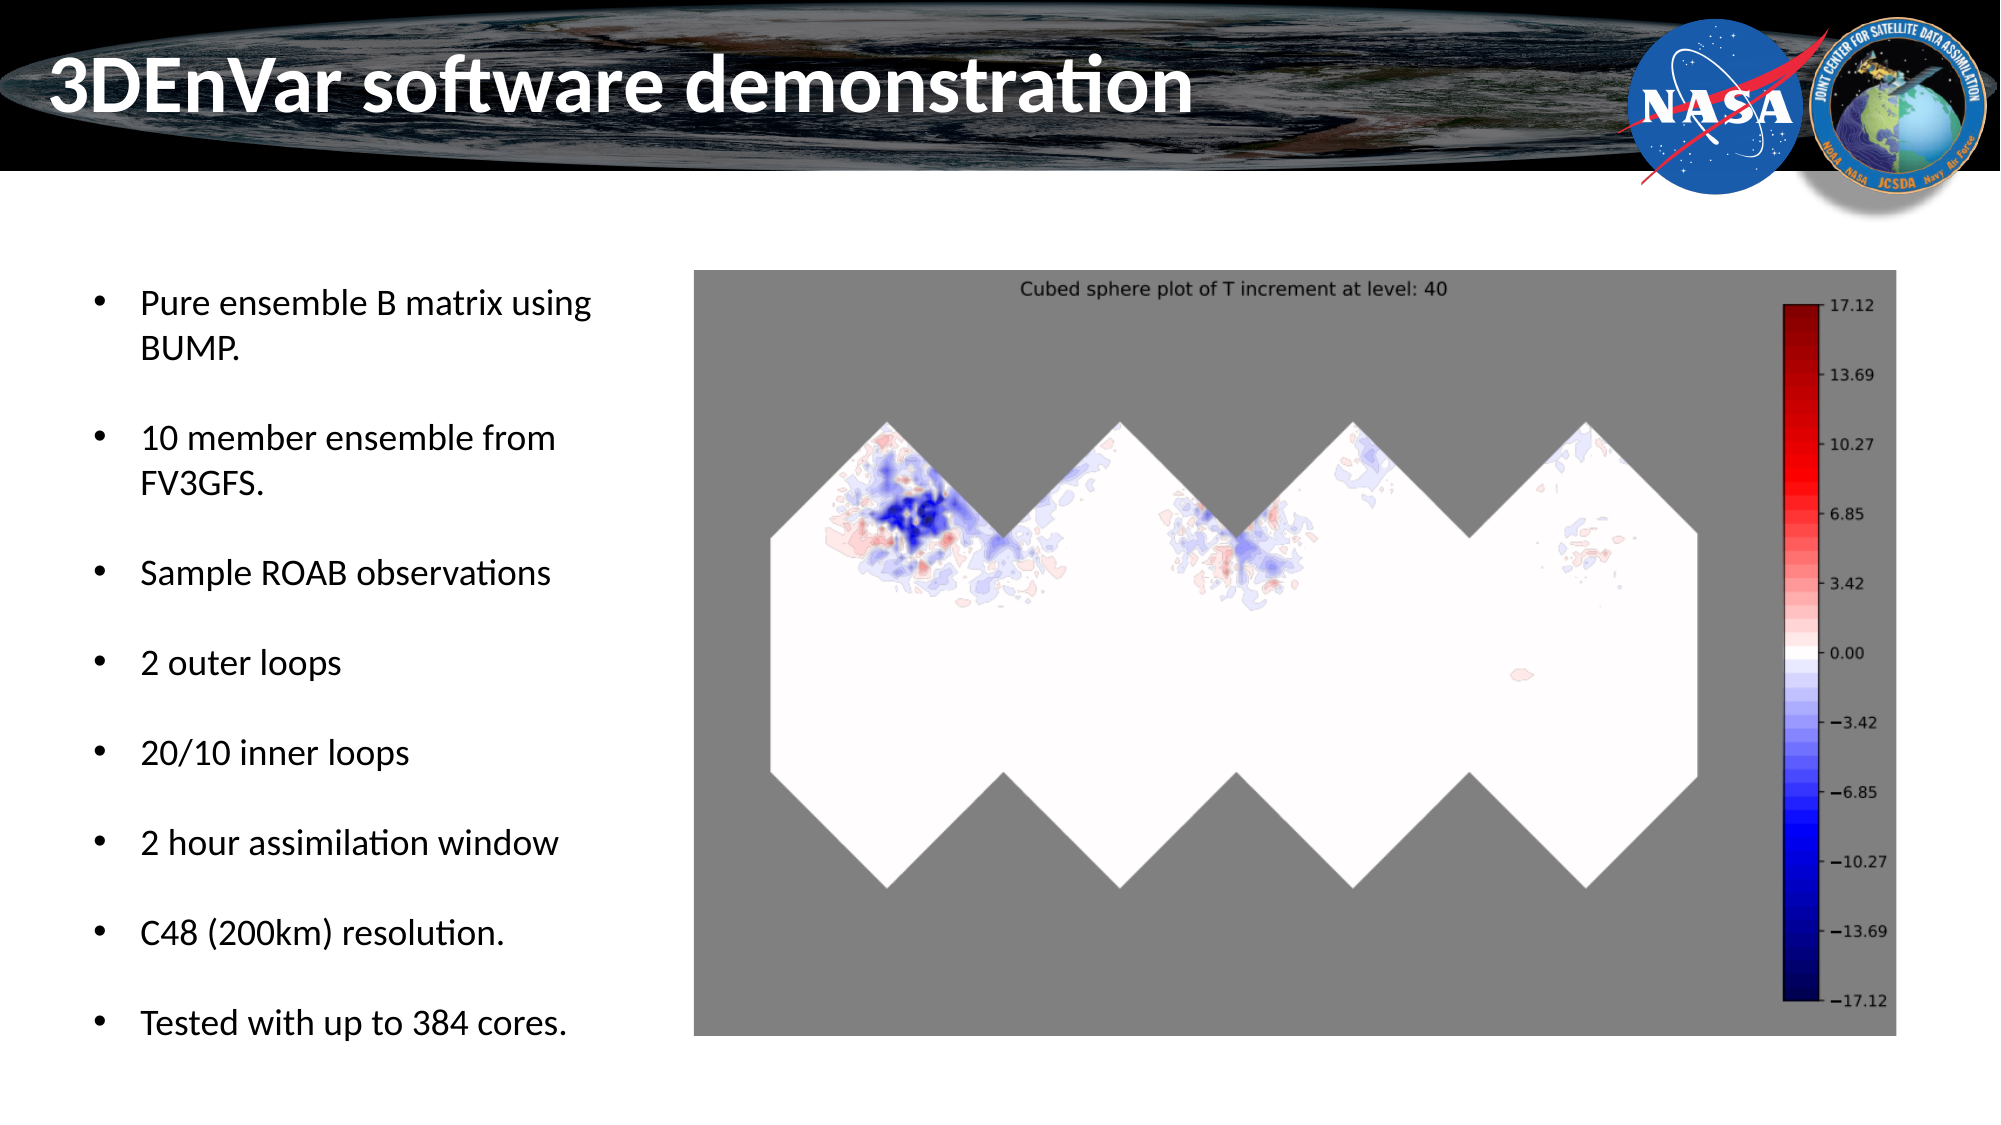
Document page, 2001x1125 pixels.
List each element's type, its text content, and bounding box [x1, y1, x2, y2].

picture [693, 270, 1897, 1036]
title 3DEnVar software demonstration [32, 17, 1574, 154]
text_box Pure ensemble B matrix using BUMP. 10 member ensemble from FV3GFS. Sample ROAB observations 2 outer loops 20/10 inner loops 2 hour assimilation window C48 (200km) resolution. Tested with up to 384 cores. [78, 270, 642, 1096]
picture [0, 0, 2000, 224]
